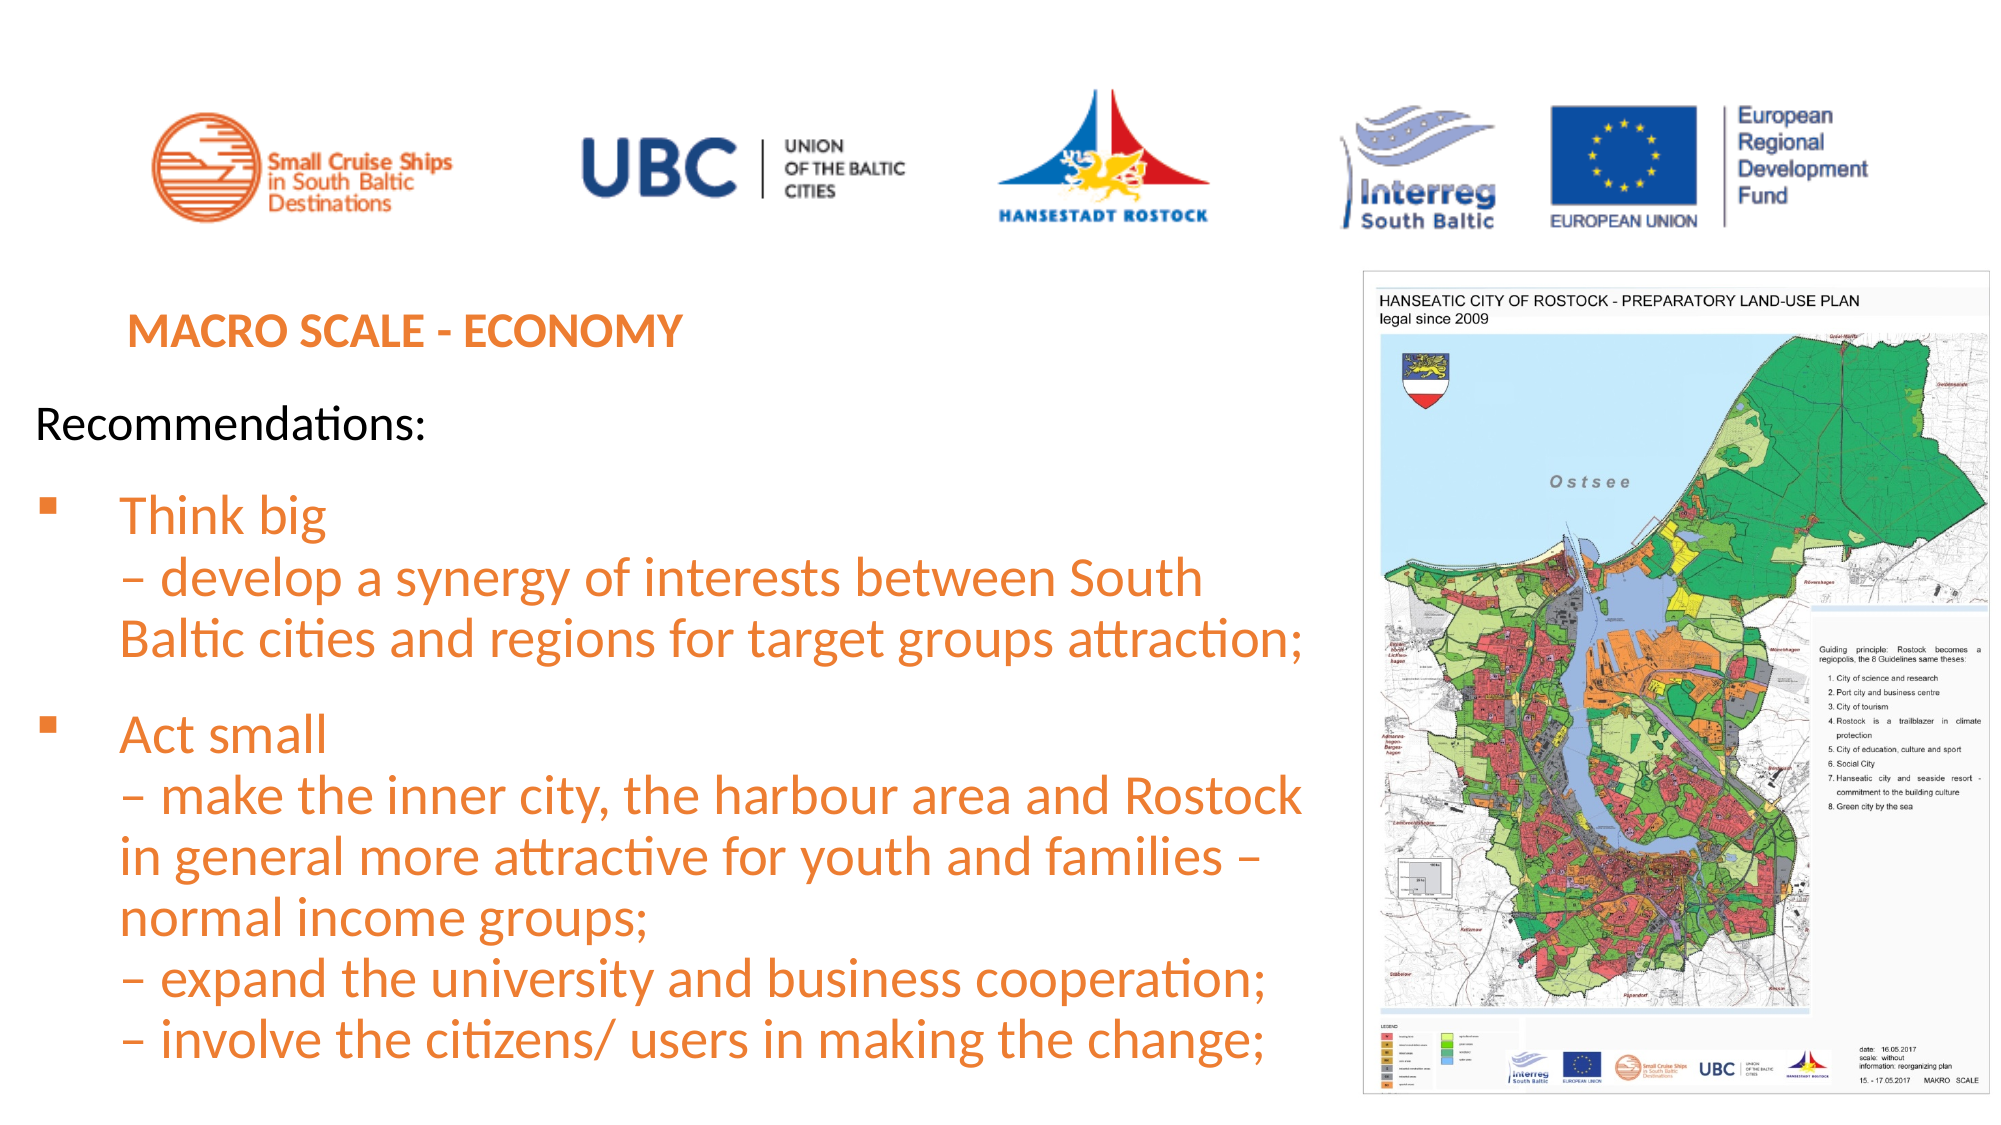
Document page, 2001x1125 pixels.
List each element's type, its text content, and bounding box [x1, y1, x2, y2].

text_box Recommendations: Think big – develop a synergy of interests between South Baltic cities and regions for target groups attraction; Act small – make the inner city, the harbour area and Rostock in general more attractive for youth and families – normal income groups; – expand the university and business cooperation; – involve the citizens/ users in making the change; [20, 389, 1351, 1125]
picture [111, 61, 2000, 1125]
subtitle MACRO SCALE - ECONOMY [111, 297, 1351, 389]
